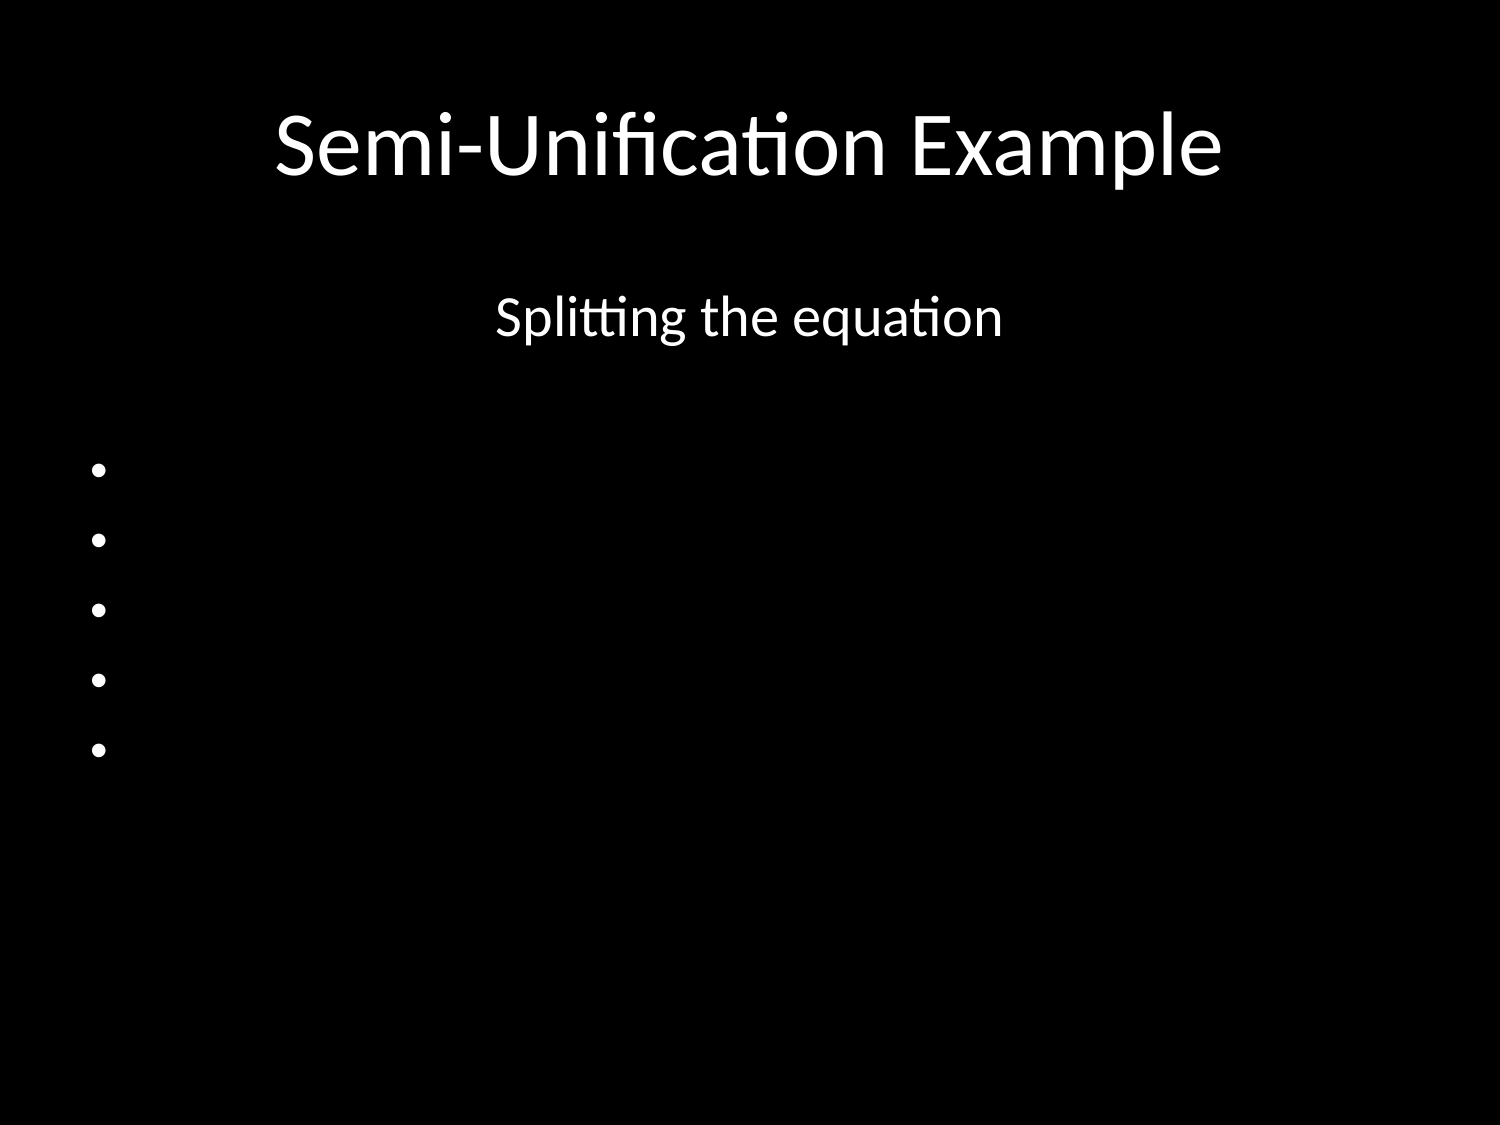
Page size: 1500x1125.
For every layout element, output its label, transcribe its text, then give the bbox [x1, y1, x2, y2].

title Semi-Unification Example [75, 45, 1425, 233]
text_box Splitting the equation [481, 270, 1019, 356]
